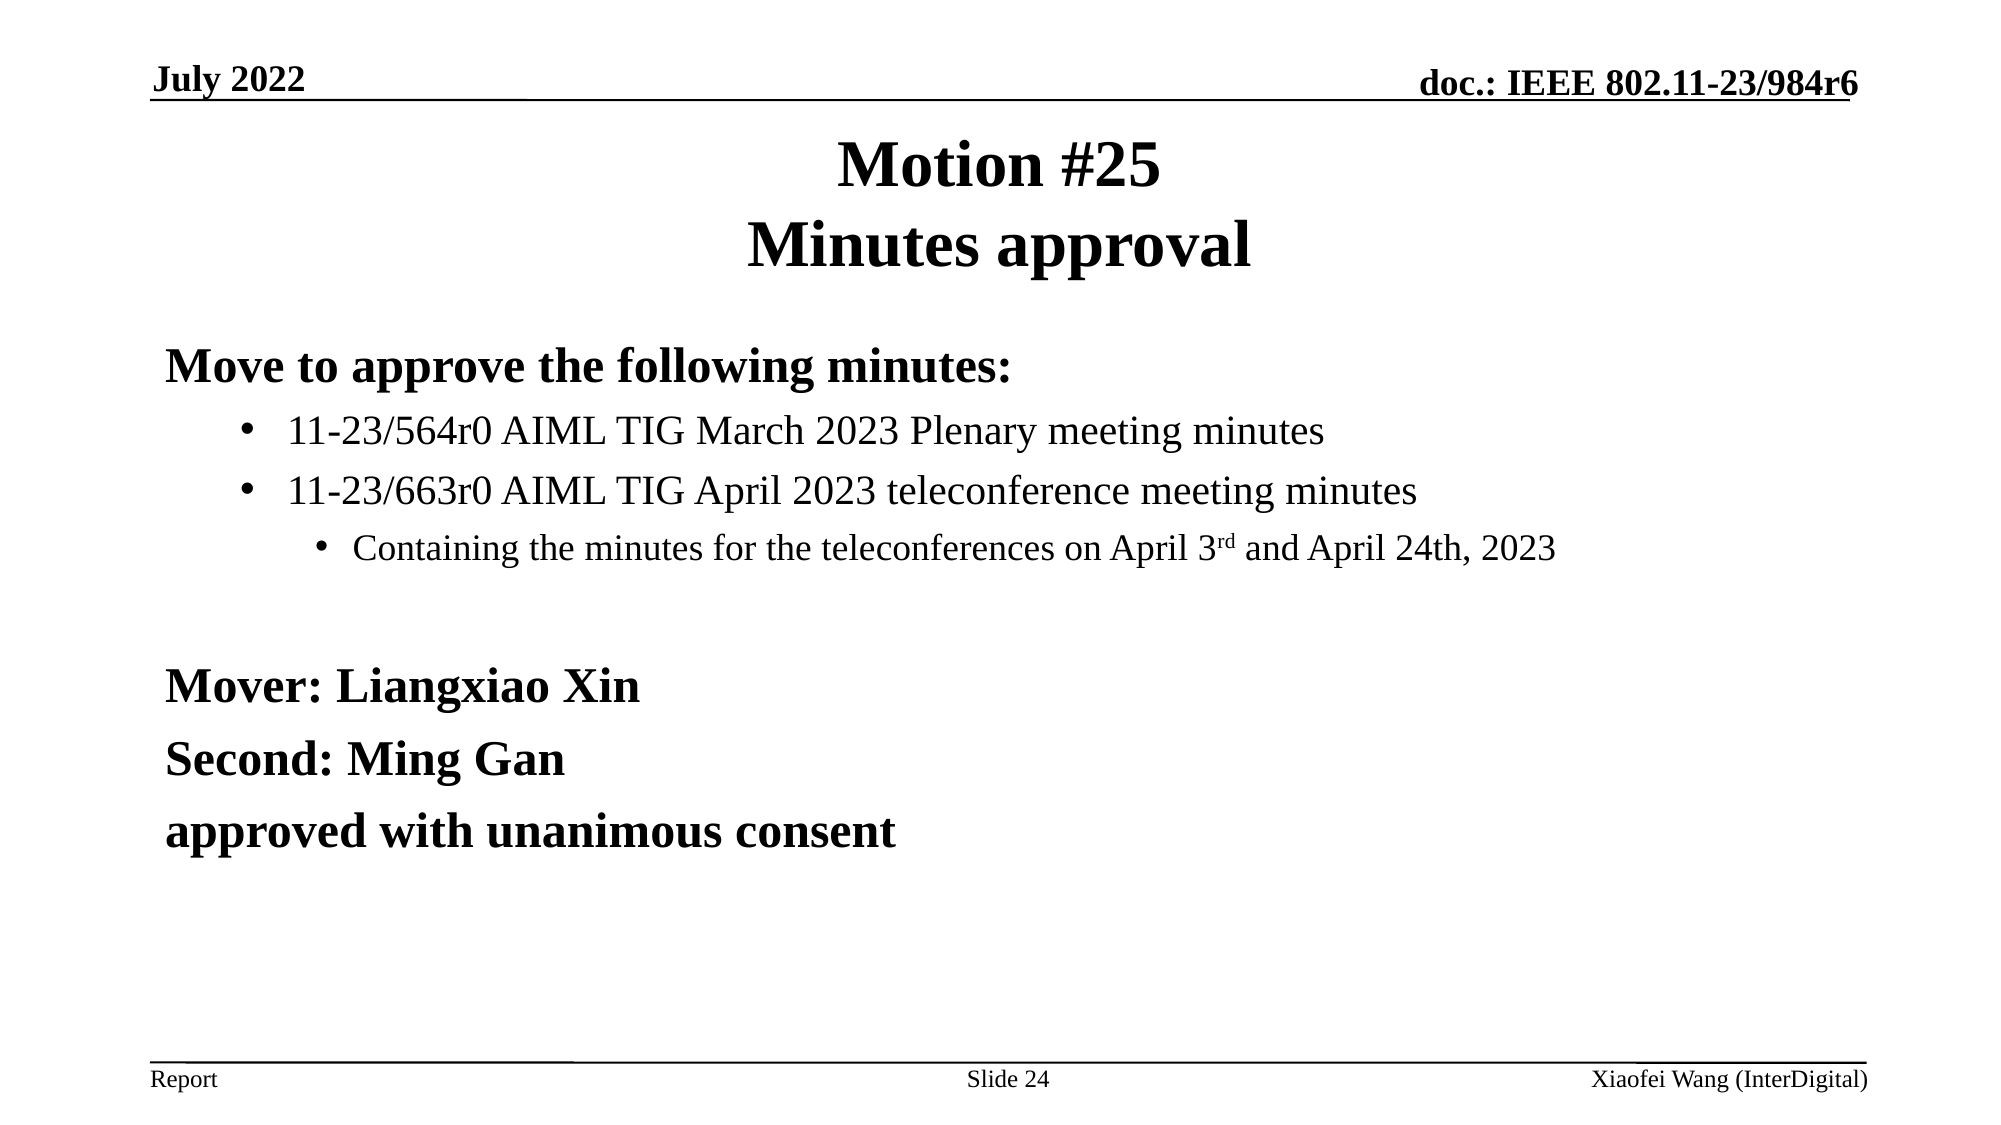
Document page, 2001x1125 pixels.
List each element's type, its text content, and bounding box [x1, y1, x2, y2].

title Motion #25 Minutes approval [149, 112, 1850, 288]
slide_number Slide 24 [950, 1061, 1067, 1123]
footer Xiaofei Wang (InterDigital) [1171, 1061, 1869, 1093]
list Move to approve the following minutes: 11-23/564r0 AIML TIG March 2023 Plenary meeting minutes 11-23/663r0 AIML TIG April 2023 teleconference meeting minutes Containing the minutes for the teleconferences on April 3rd and April 24th, 2023 Mover: Liangxiao Xin Second: Ming Gan approved with unanimous consent [149, 324, 1850, 1000]
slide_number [152, 54, 563, 100]
